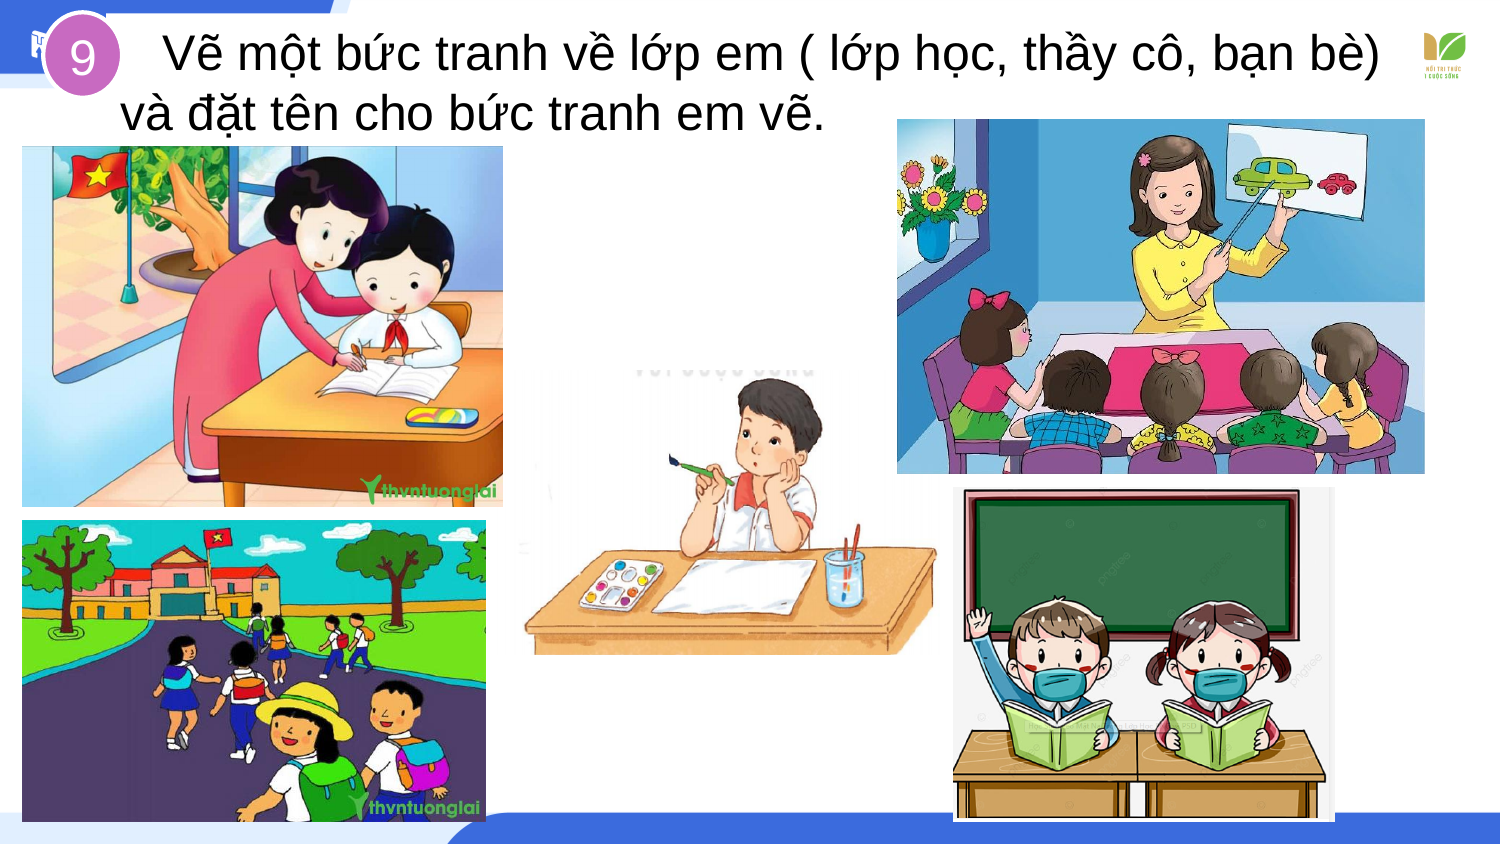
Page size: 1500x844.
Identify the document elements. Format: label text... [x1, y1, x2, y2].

picture [0, 0, 1500, 844]
text_box Vẽ một bức tranh về lớp em ( lớp học, thầy cô, bạn bè) và đặt tên cho bức tranh em vẽ. [106, 13, 1425, 149]
text_box 9 [41, 10, 125, 100]
